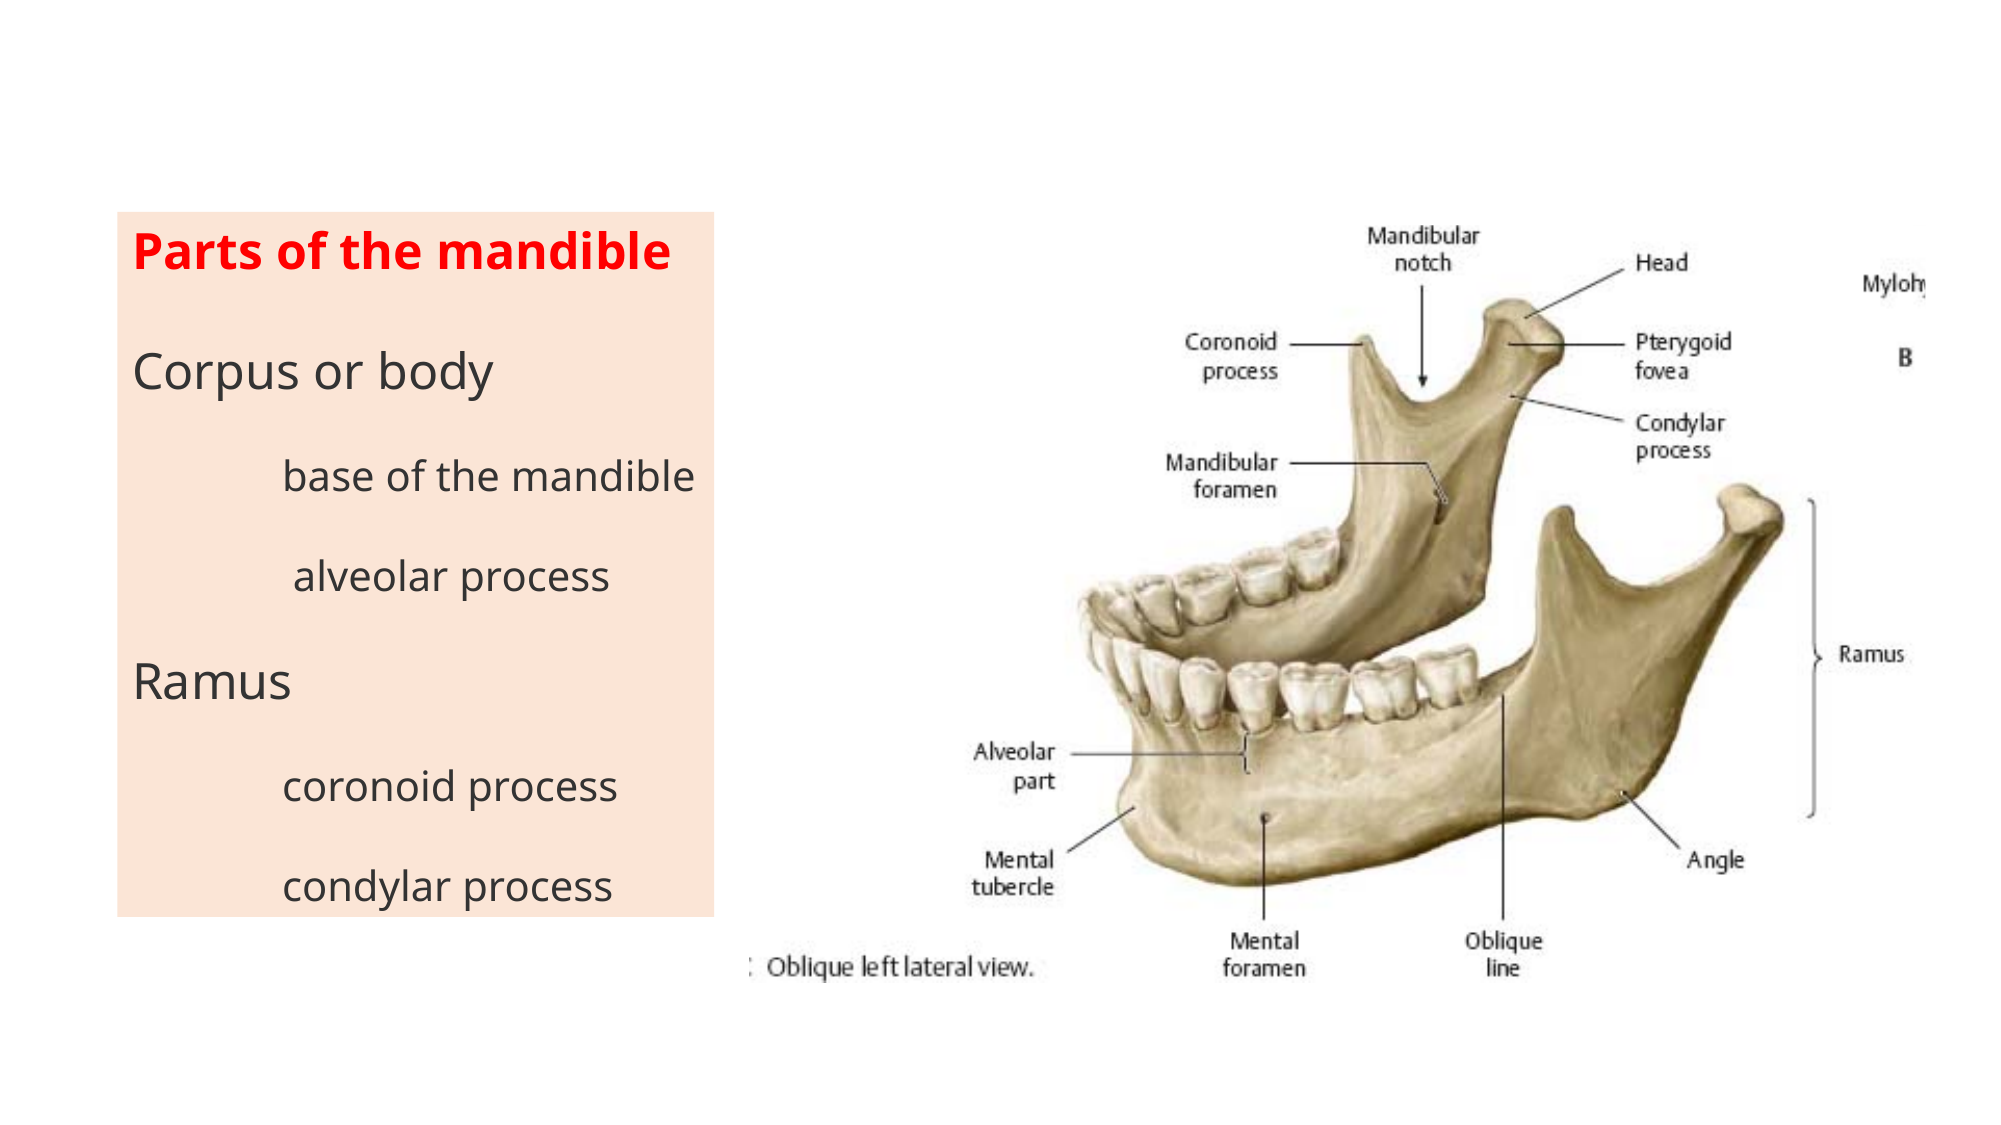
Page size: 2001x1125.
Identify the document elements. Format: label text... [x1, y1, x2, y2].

picture [749, 225, 1926, 985]
text_box Parts of the mandible Corpus or body base of the mandible alveolar process Ramus coronoid process condylar process [117, 211, 715, 917]
